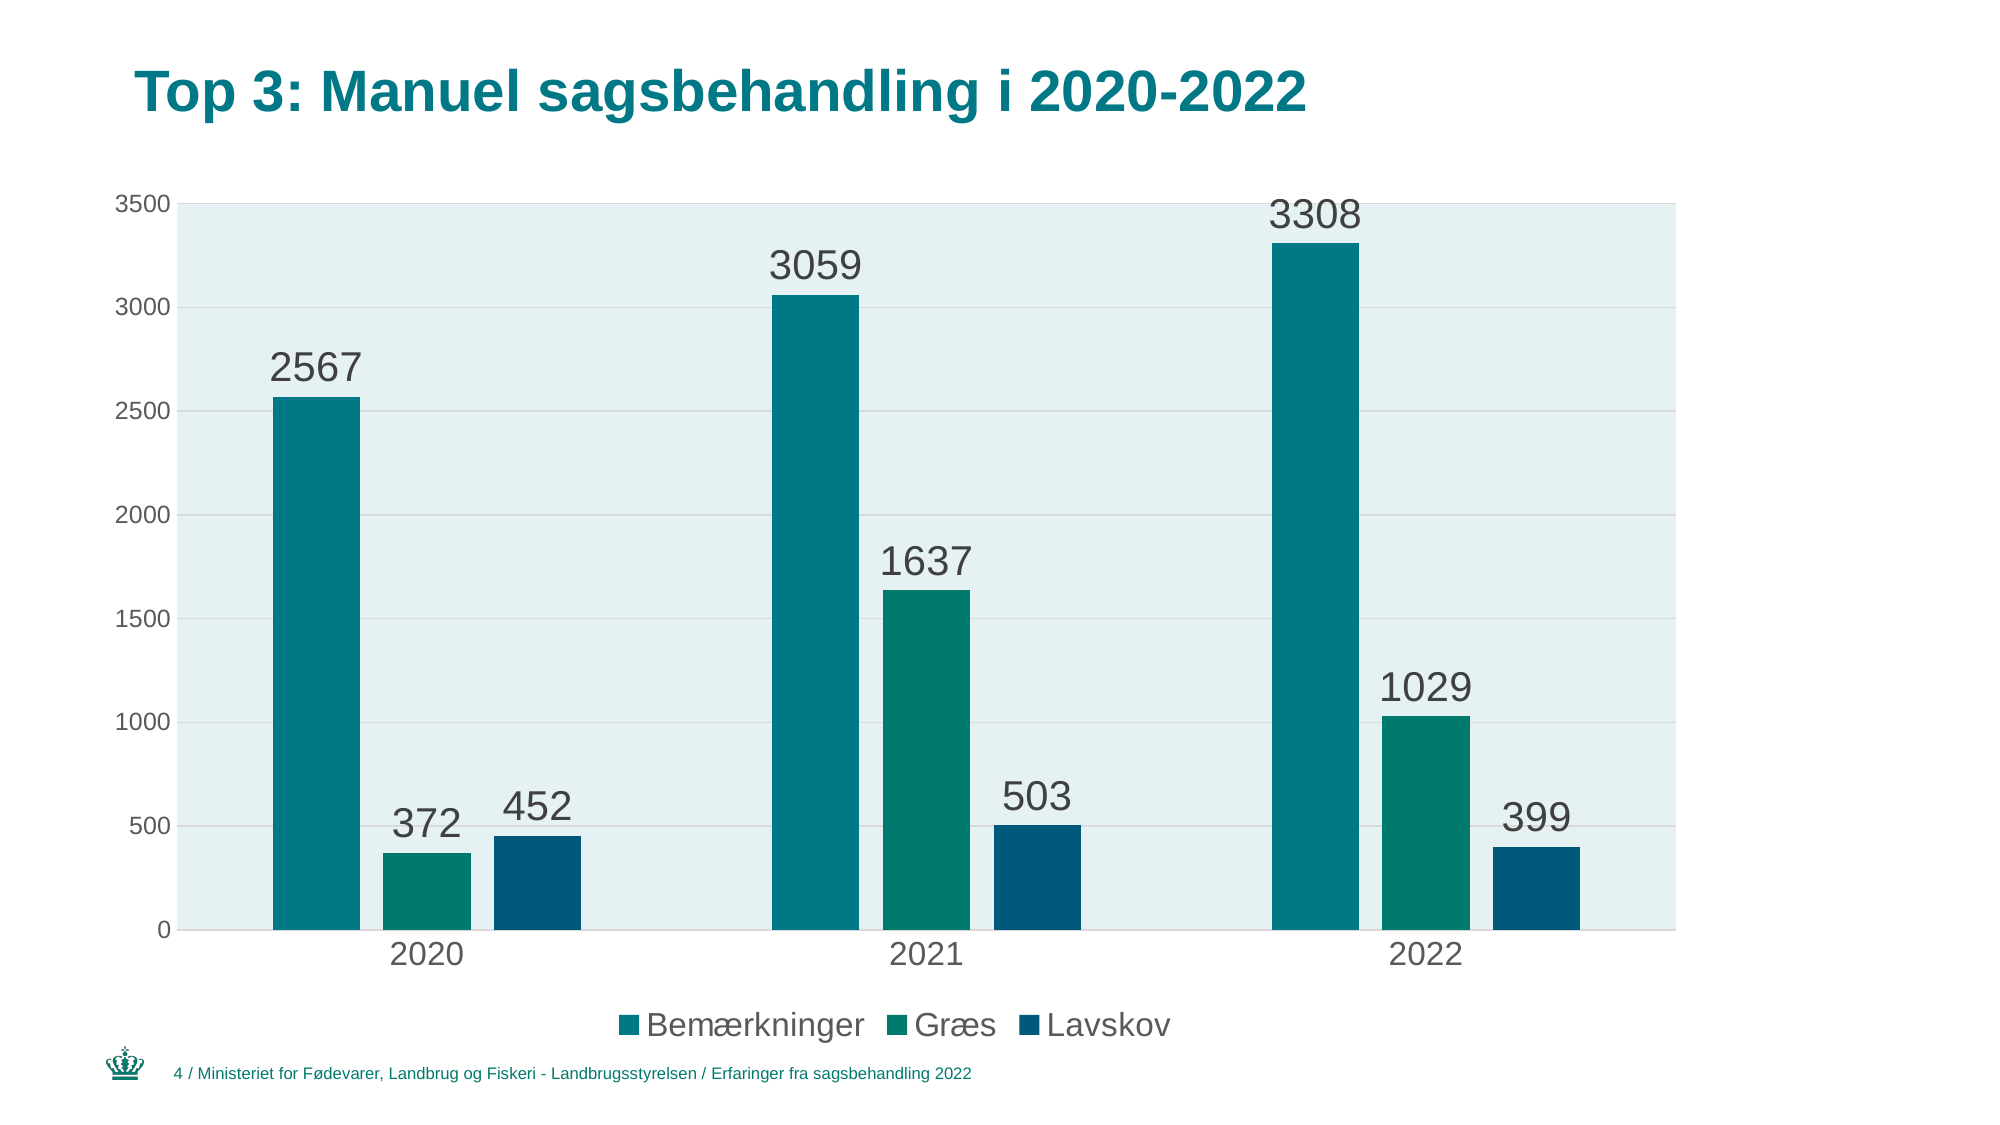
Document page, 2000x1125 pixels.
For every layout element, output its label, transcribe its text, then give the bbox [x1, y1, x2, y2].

footer / Ministeriet for Fødevarer, Landbrug og Fiskeri - Landbrugsstyrelsen / Erfaringer fra sagsbehandling 2022 [188, 1056, 1116, 1083]
slide_number 4 [134, 1056, 184, 1083]
chart [82, 172, 1709, 1050]
picture [106, 1050, 134, 1080]
title Top 3: Manuel sagsbehandling i 2020-2022 [134, 61, 1920, 139]
